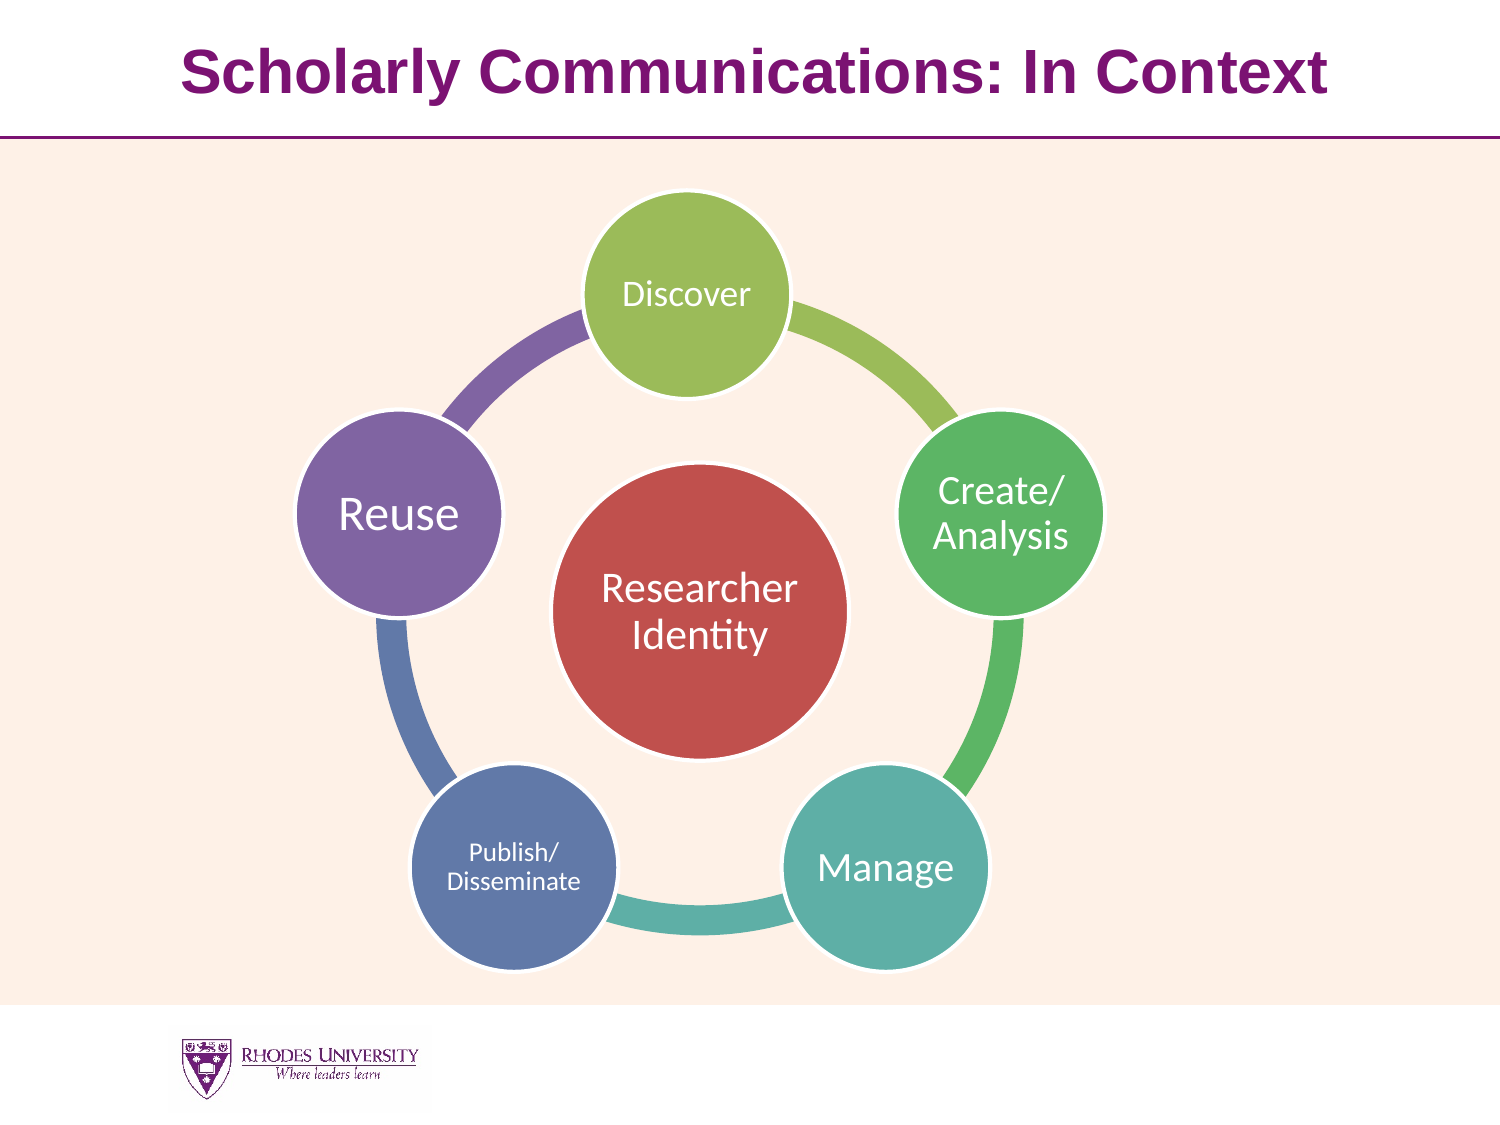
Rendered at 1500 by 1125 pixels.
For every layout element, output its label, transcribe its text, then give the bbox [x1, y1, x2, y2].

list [74, 190, 1326, 979]
picture [168, 1025, 432, 1113]
title Scholarly Communications: In Context [165, 0, 1418, 138]
